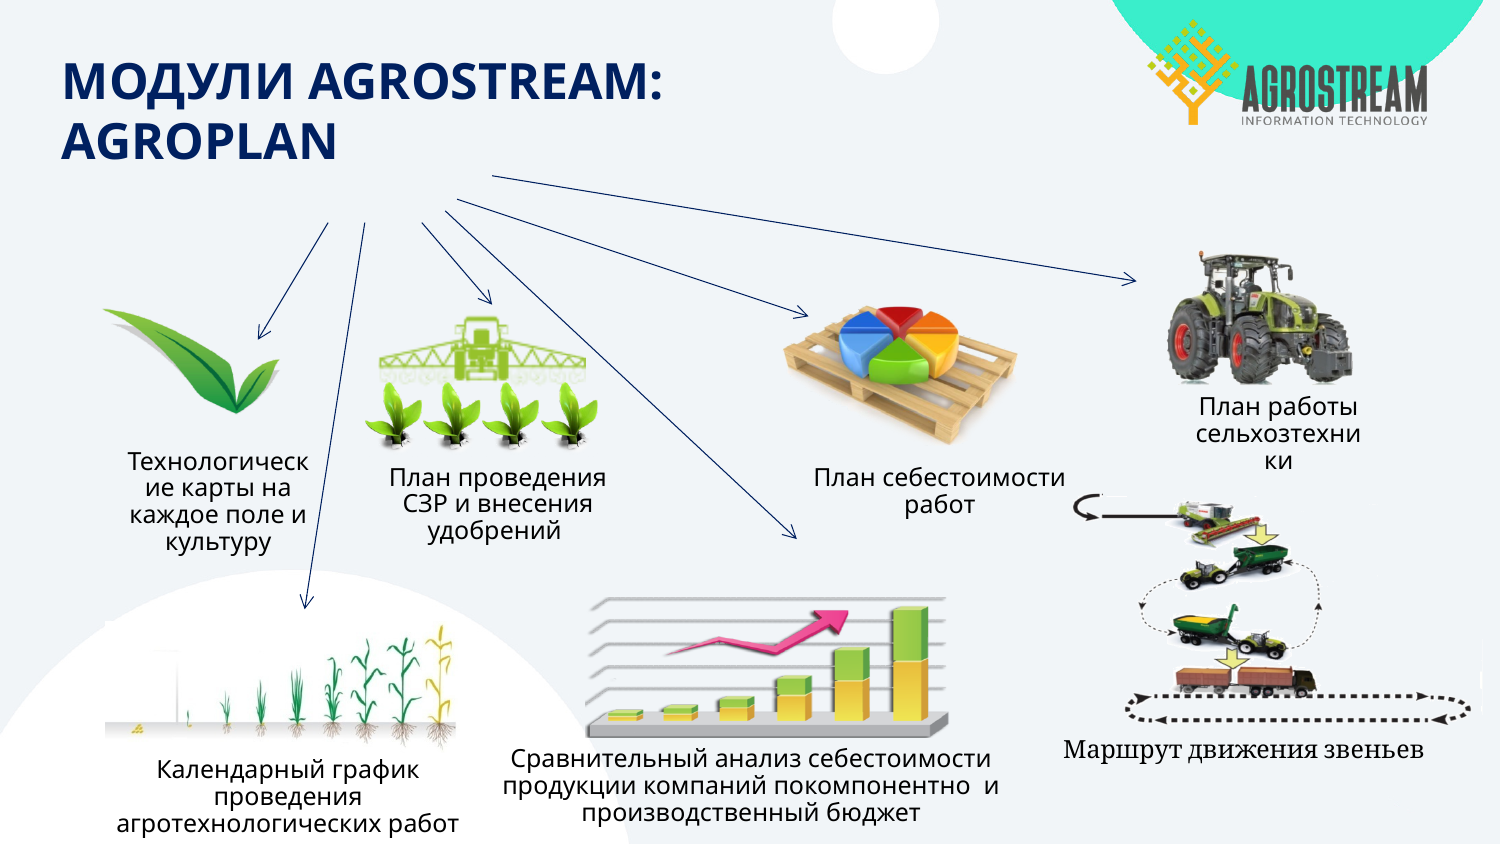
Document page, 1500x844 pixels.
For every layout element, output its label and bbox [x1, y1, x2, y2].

text_box [445, 210, 797, 539]
text_box [415, 228, 445, 281]
picture [0, 0, 1500, 844]
text_box [797, 282, 809, 317]
text_box [234, 246, 352, 317]
text_box [456, 199, 492, 210]
text_box [141, 385, 363, 447]
text_box [492, 175, 1137, 282]
text_box [363, 380, 598, 457]
